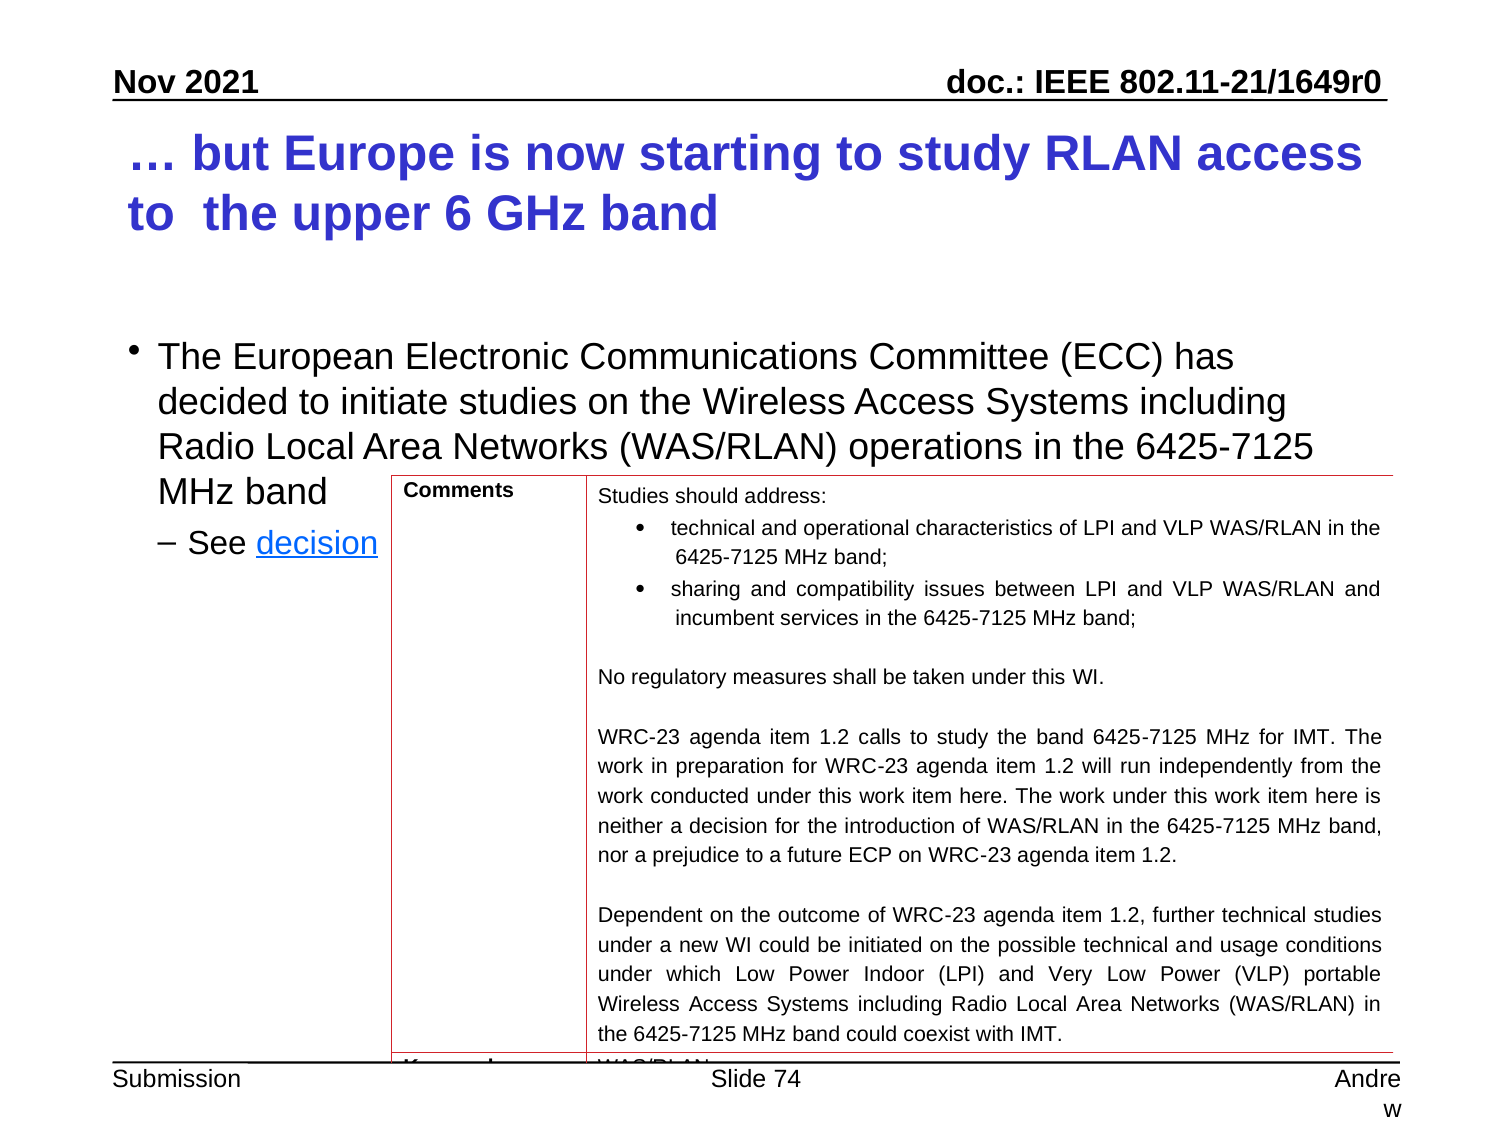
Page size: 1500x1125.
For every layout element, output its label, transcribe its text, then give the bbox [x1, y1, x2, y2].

picture [390, 474, 1394, 1063]
slide_number Slide 74 [709, 1071, 803, 1093]
footer Andrew Myles, Cisco [1320, 1061, 1402, 1093]
title … but Europe is now starting to study RLAN access to the upper 6 GHz band [112, 112, 1388, 288]
list The European Electronic Communications Committee (ECC) has decided to initiate studies on the Wireless Access Systems including Radio Local Area Networks (WAS/RLAN) operations in the 6425-7125 MHz band See decision [112, 324, 1388, 1000]
